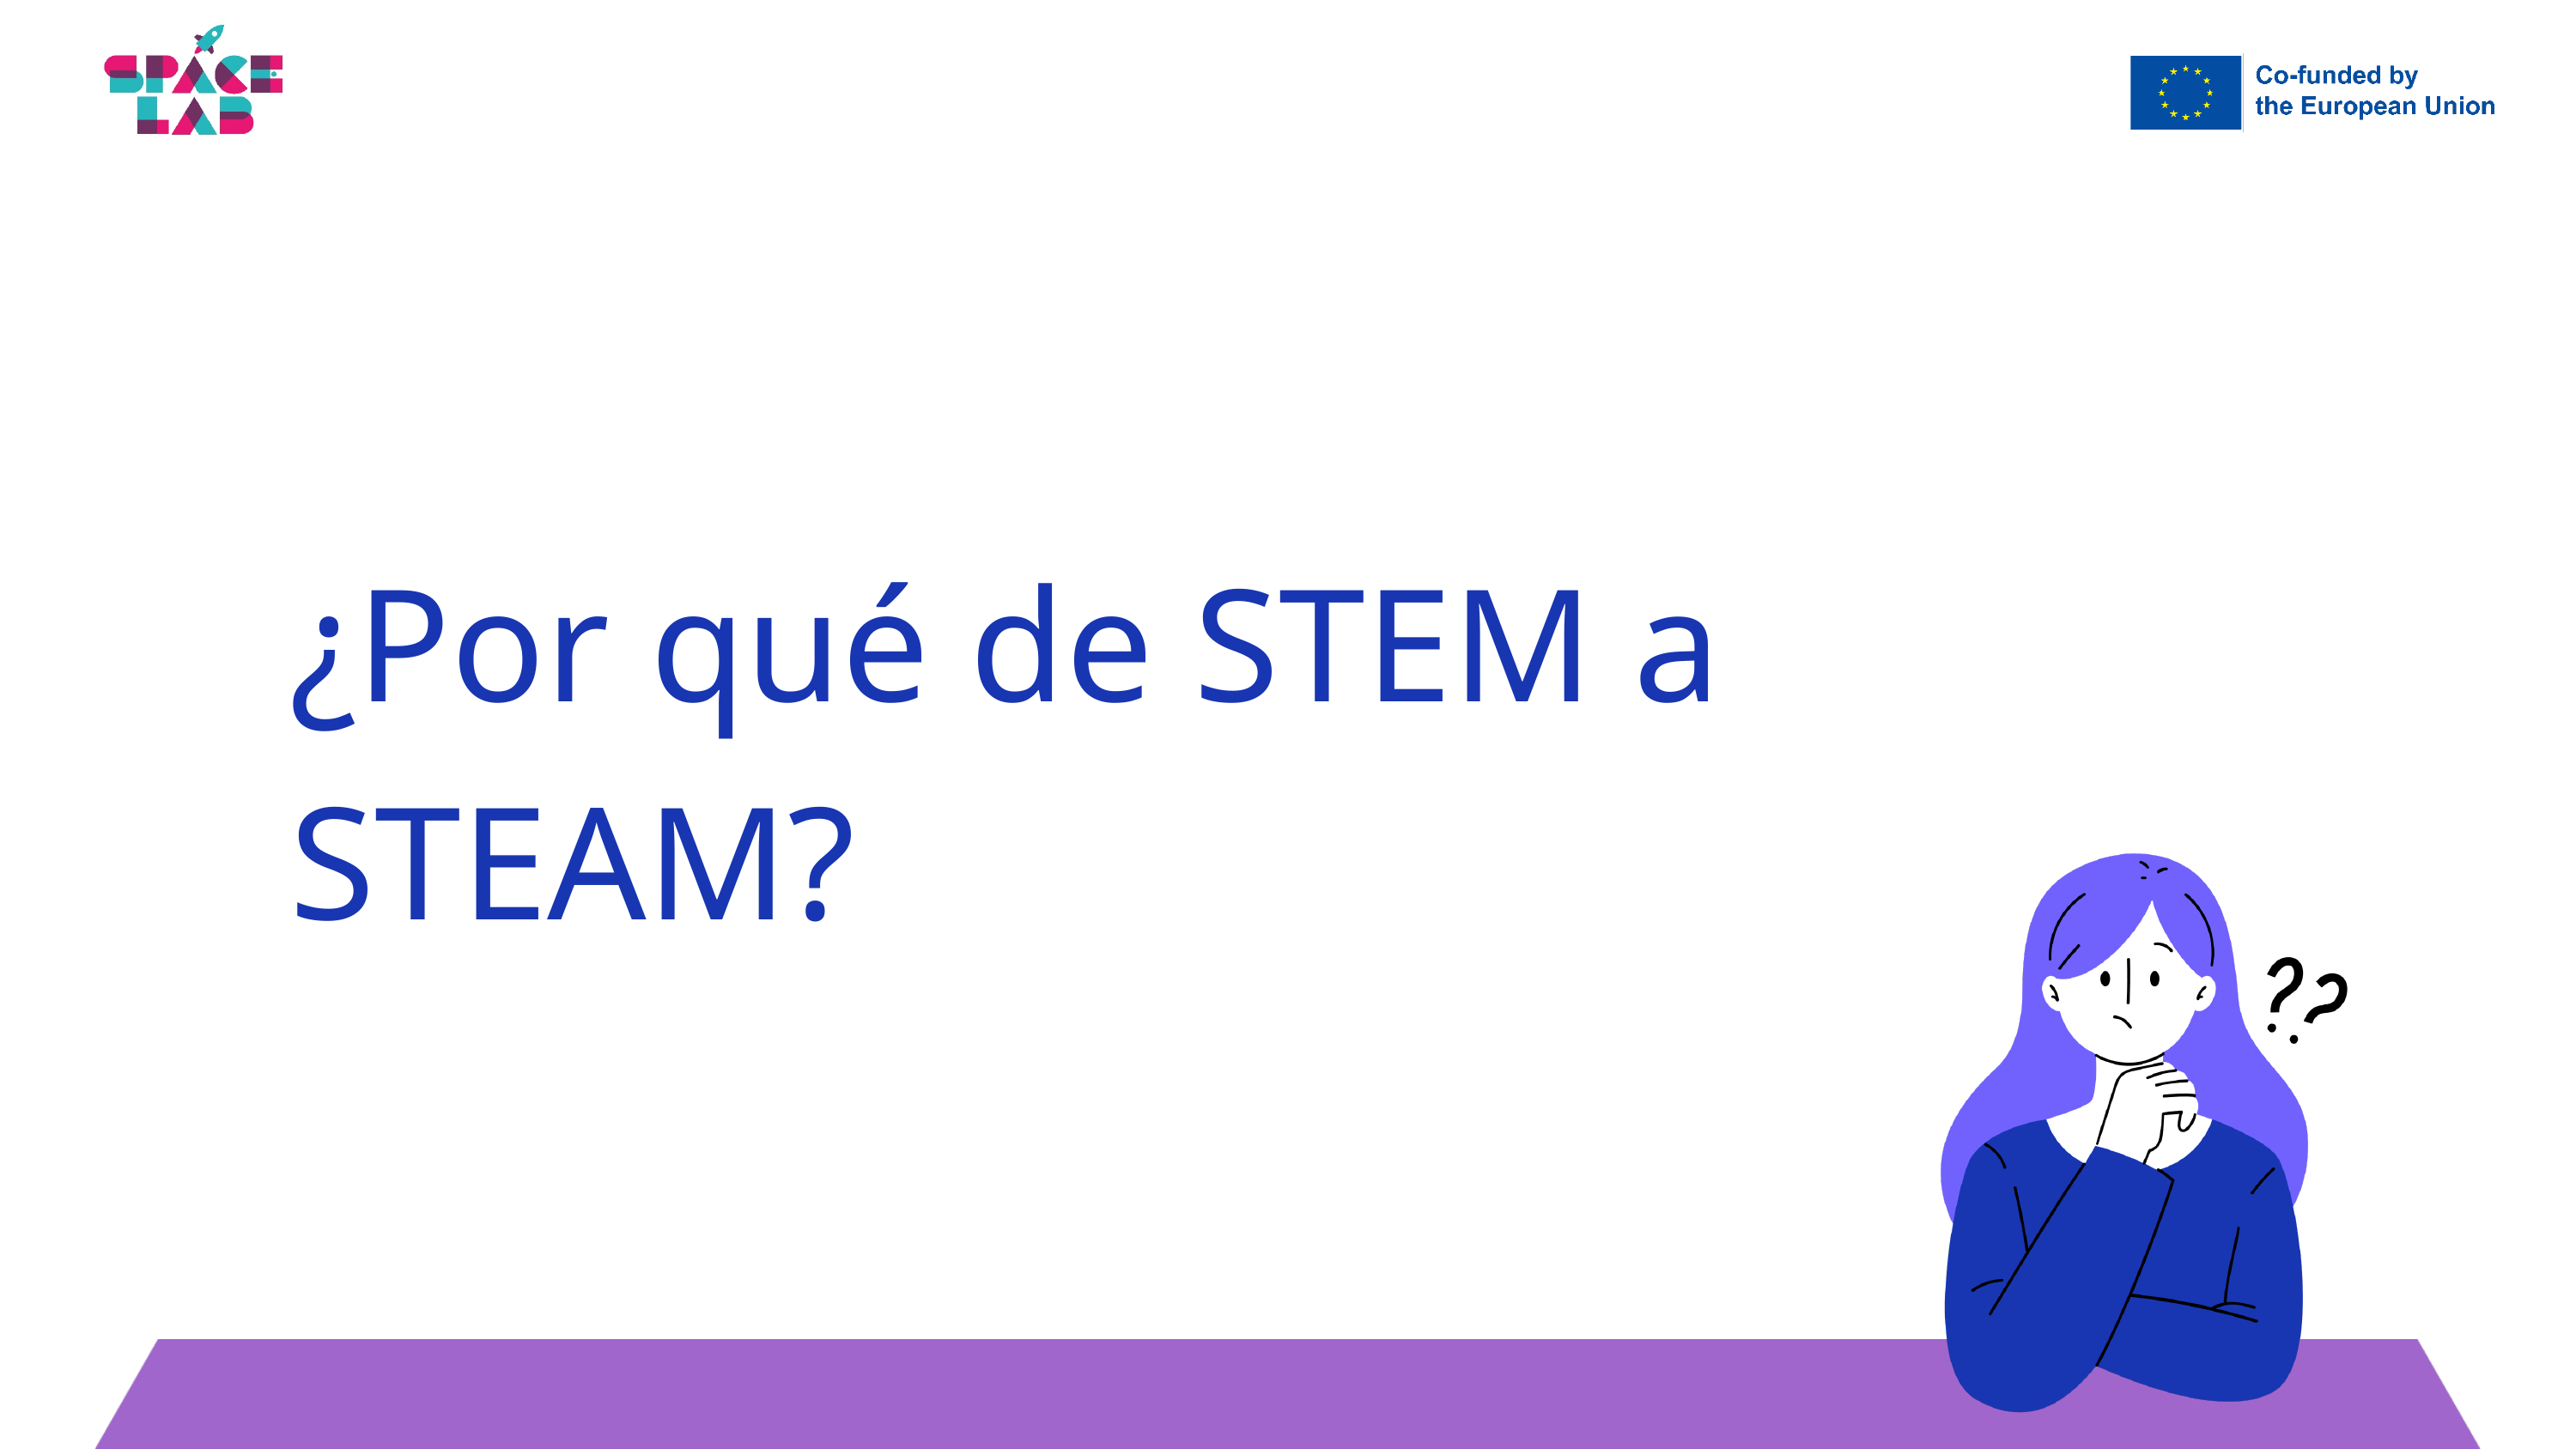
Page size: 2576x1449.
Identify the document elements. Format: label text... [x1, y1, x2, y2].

picture [95, 15, 290, 142]
text_box ¿Por qué de STEM a STEAM? [289, 515, 2287, 951]
picture [2124, 50, 2523, 135]
picture [95, 849, 2481, 1449]
